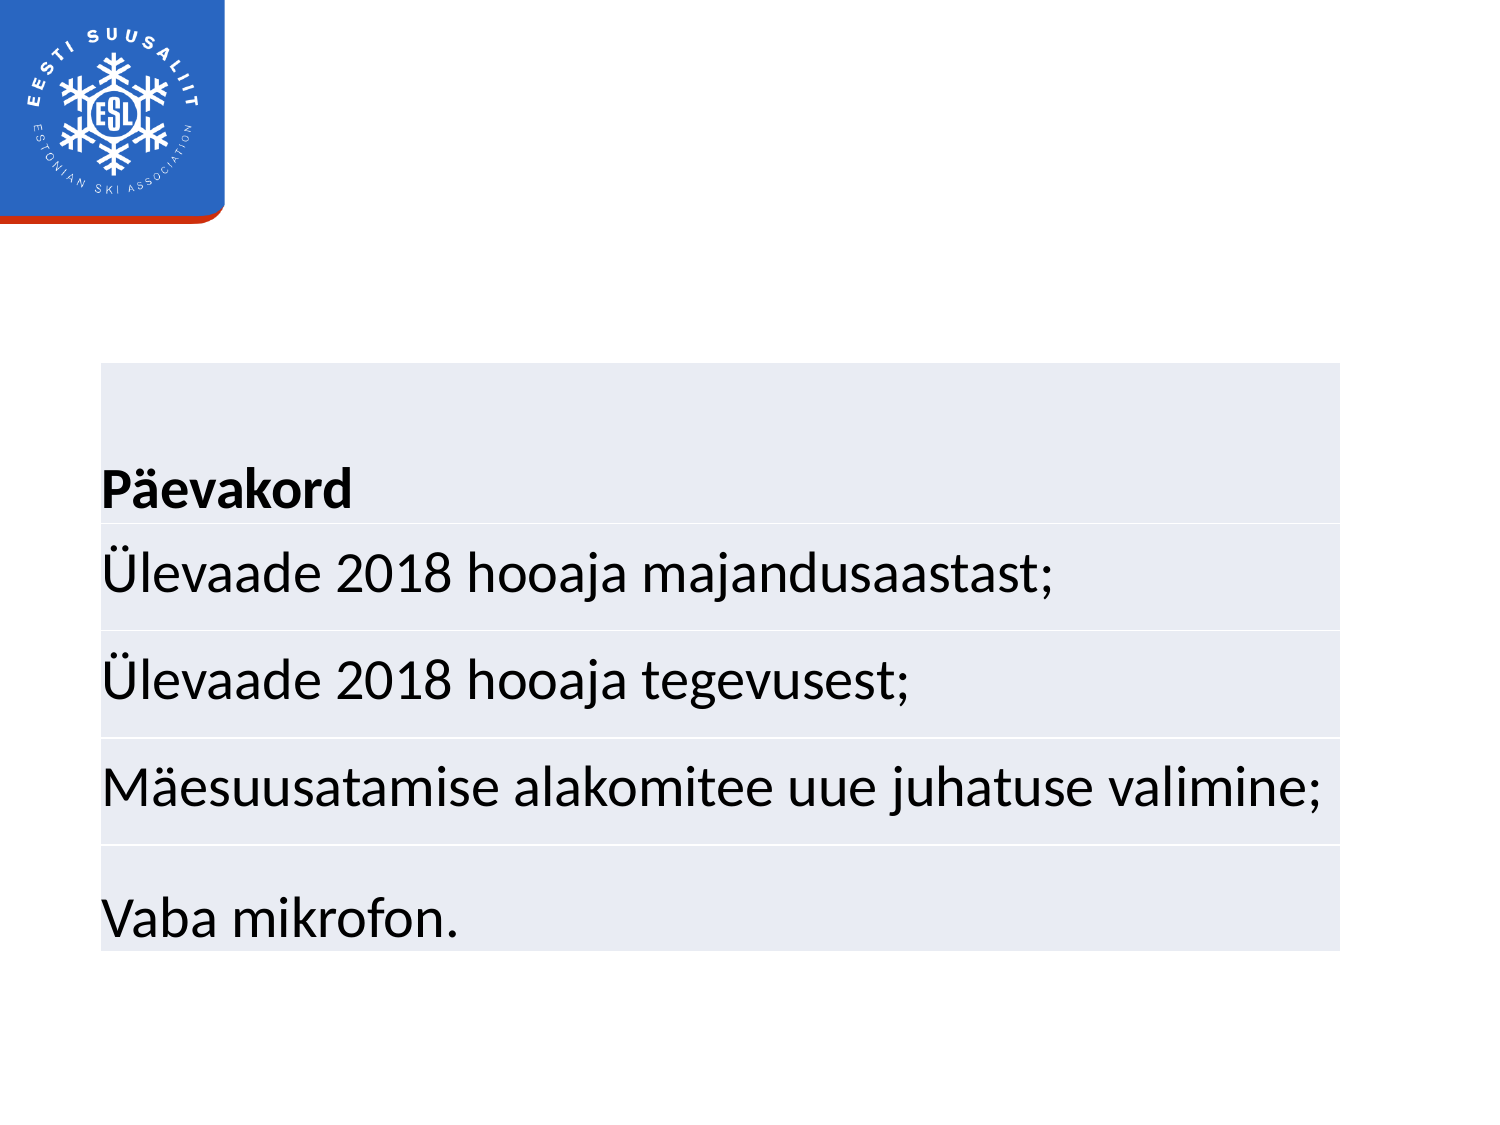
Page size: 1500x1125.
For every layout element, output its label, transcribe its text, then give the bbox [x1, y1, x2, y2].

picture [0, 0, 226, 224]
table_cell Ülevaade 2018 hooaja majandusaastast; [101, 524, 1340, 630]
table_cell Vaba mikrofon. [101, 846, 1340, 951]
table_cell Mäesuusatamise alakomitee uue juhatuse valimine; [101, 739, 1340, 844]
table_cell Ülevaade 2018 hooaja tegevusest; [101, 631, 1340, 737]
table_header Päevakord [101, 363, 1340, 523]
